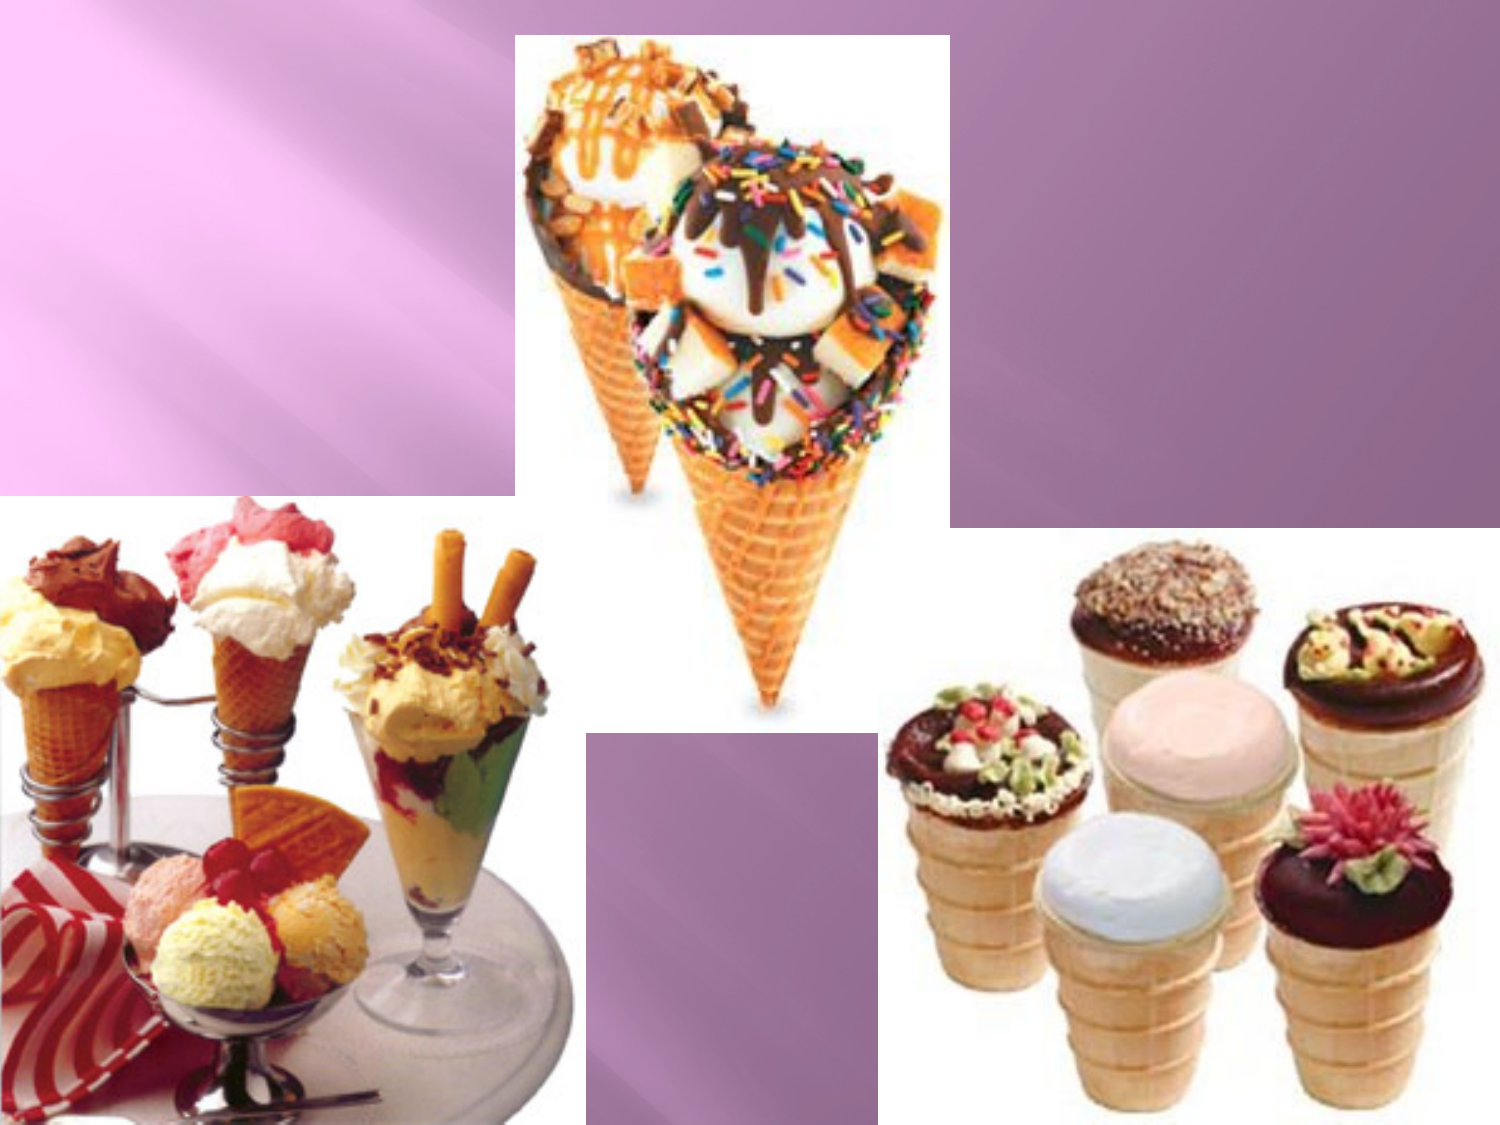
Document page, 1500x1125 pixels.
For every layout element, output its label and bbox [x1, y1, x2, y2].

picture [878, 528, 1500, 1125]
picture [0, 495, 587, 1125]
list [515, 34, 950, 733]
